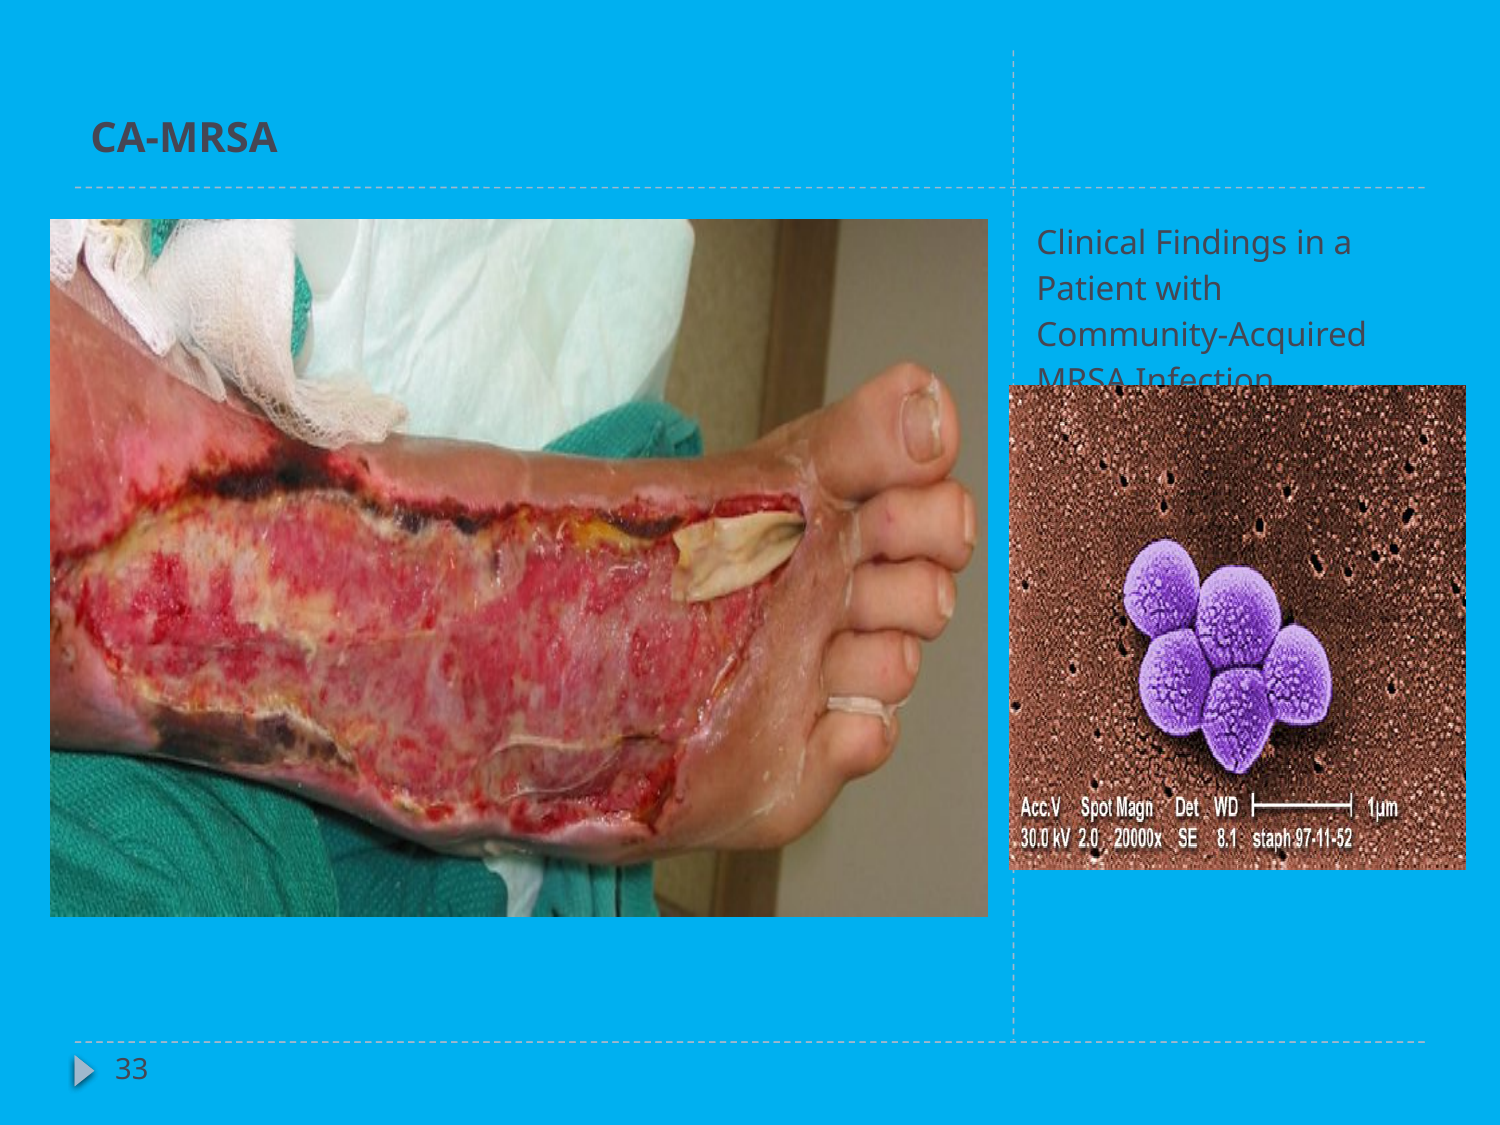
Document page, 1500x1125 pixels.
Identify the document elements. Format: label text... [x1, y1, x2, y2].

title CA-MRSA [64, 30, 478, 169]
list Clinical Findings in a Patient with Community-Acquired MRSA Infection. [1021, 208, 1435, 385]
picture [1010, 385, 1465, 870]
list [49, 219, 988, 918]
slide_number 33 [100, 1042, 426, 1103]
